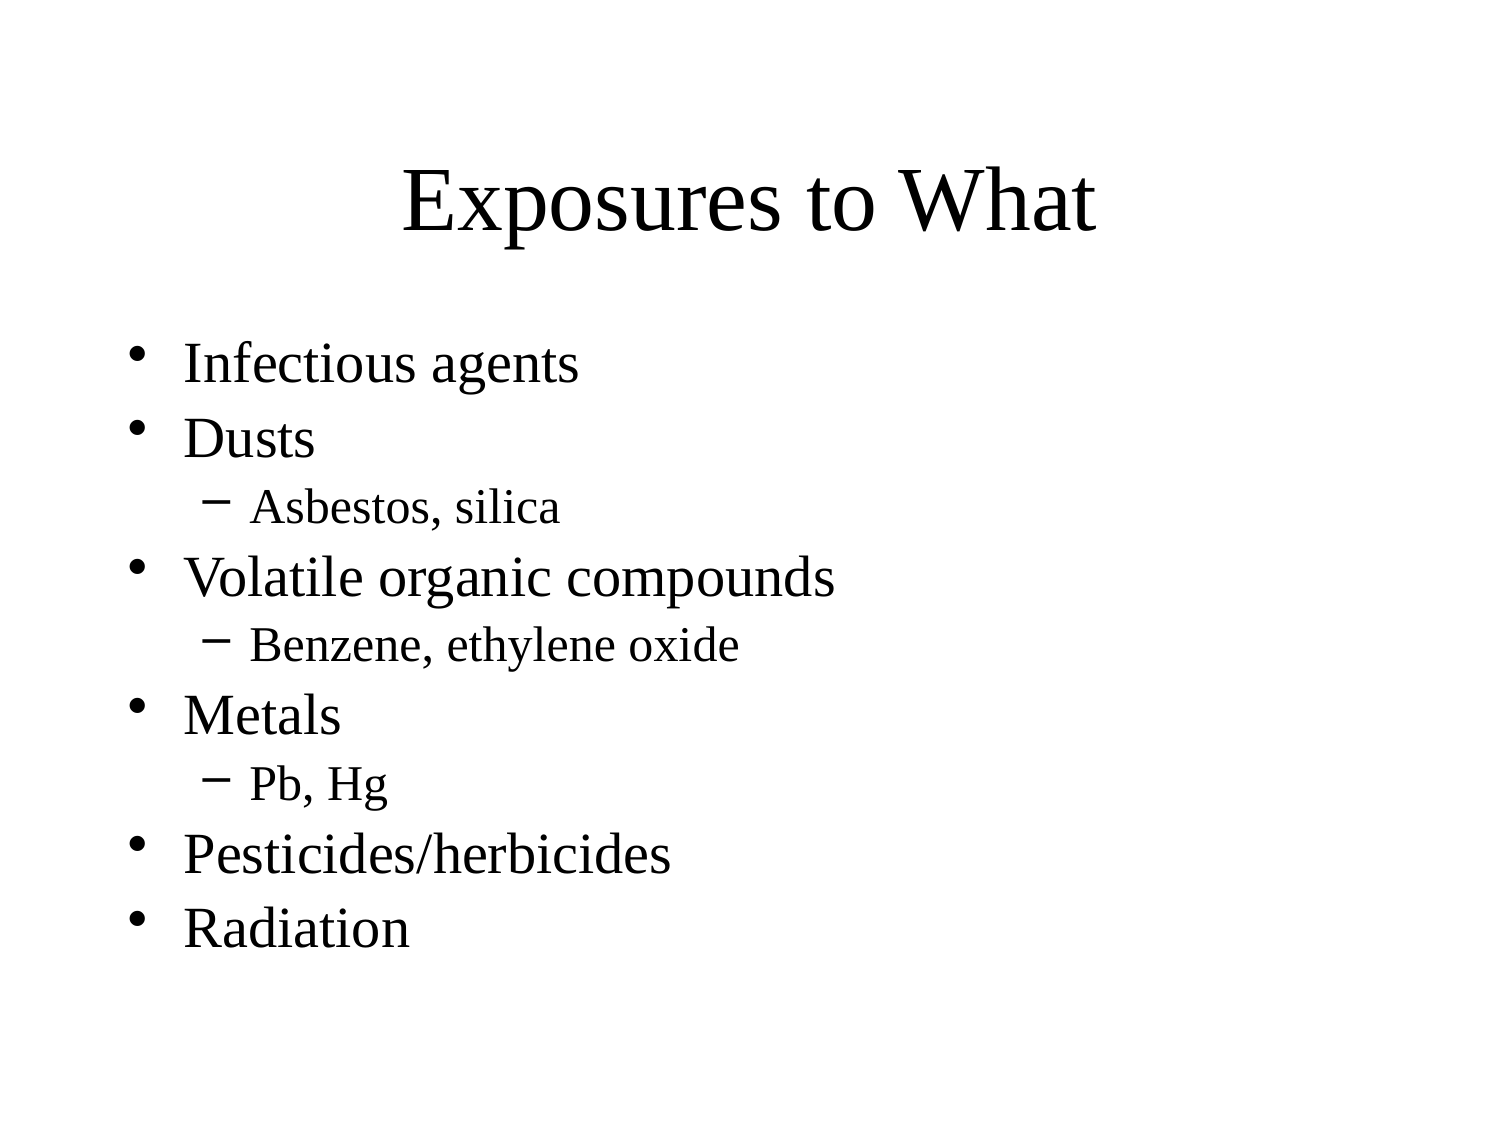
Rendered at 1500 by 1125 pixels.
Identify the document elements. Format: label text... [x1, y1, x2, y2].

list Infectious agents Dusts Asbestos, silica Volatile organic compounds Benzene, ethylene oxide Metals Pb, Hg Pesticides/herbicides Radiation [112, 324, 1388, 1000]
title Exposures to What [112, 99, 1388, 288]
